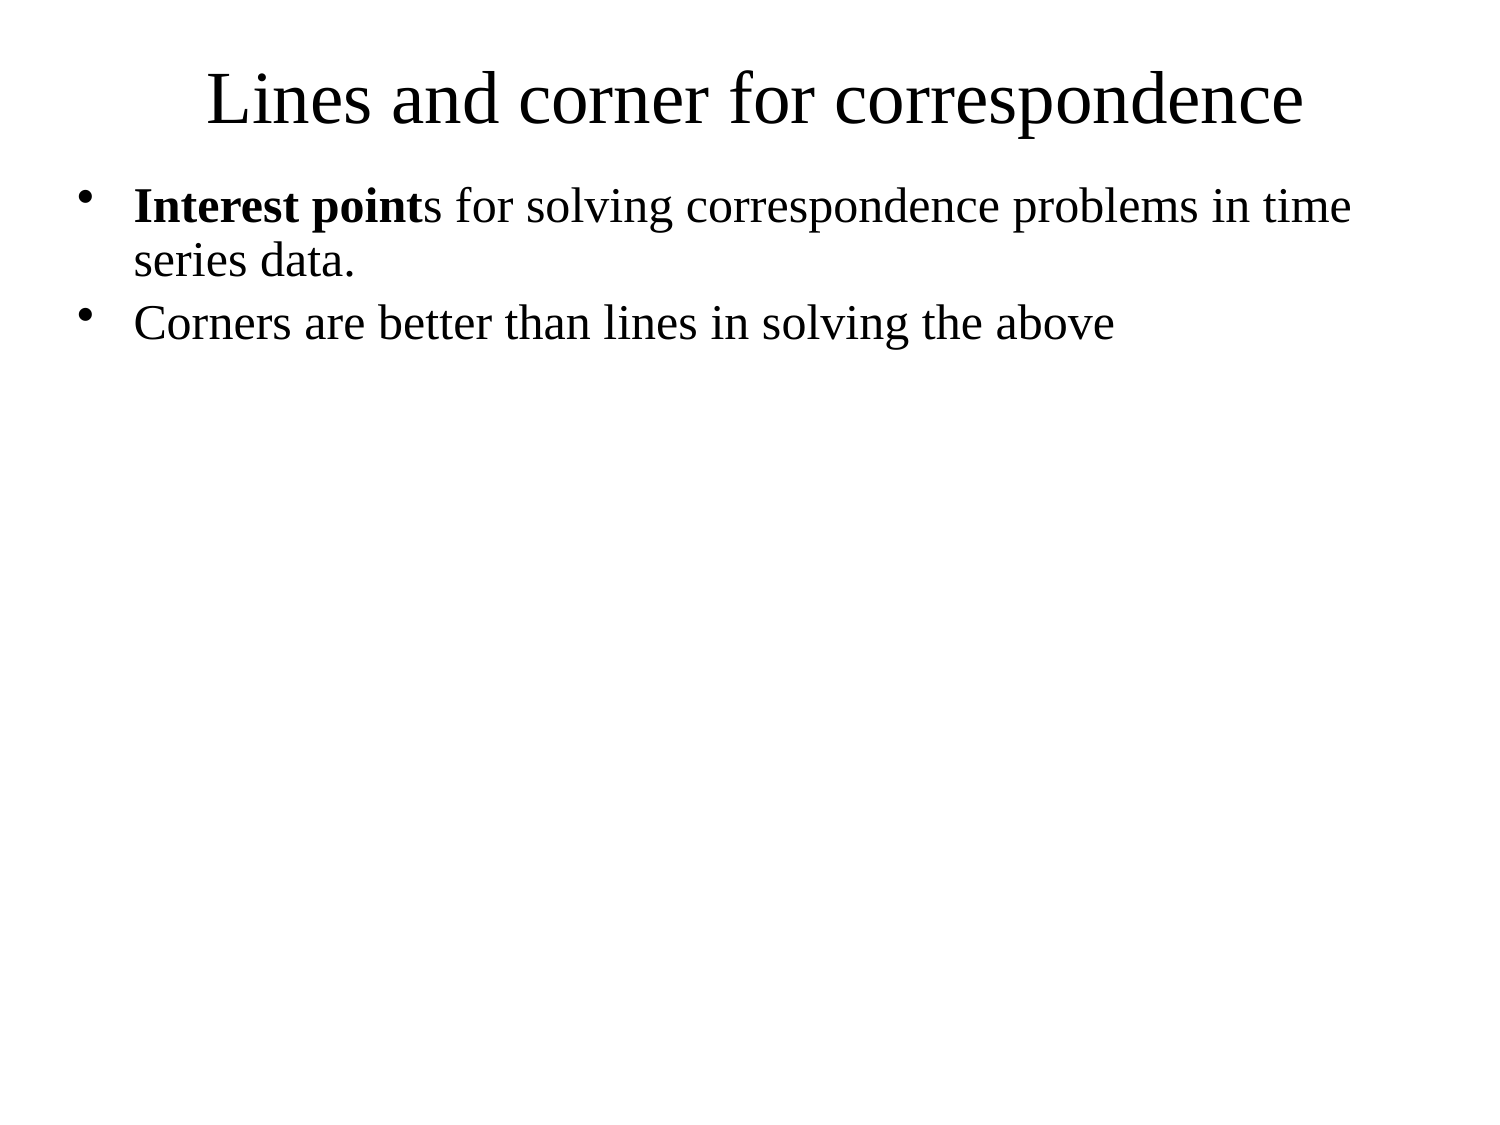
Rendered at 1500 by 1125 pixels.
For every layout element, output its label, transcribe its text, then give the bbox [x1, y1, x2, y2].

text_box Lines and corner for correspondence [95, 29, 1416, 159]
text_box Interest points for solving correspondence problems in time series data. Corners are better than lines in solving the above [62, 171, 1413, 1036]
